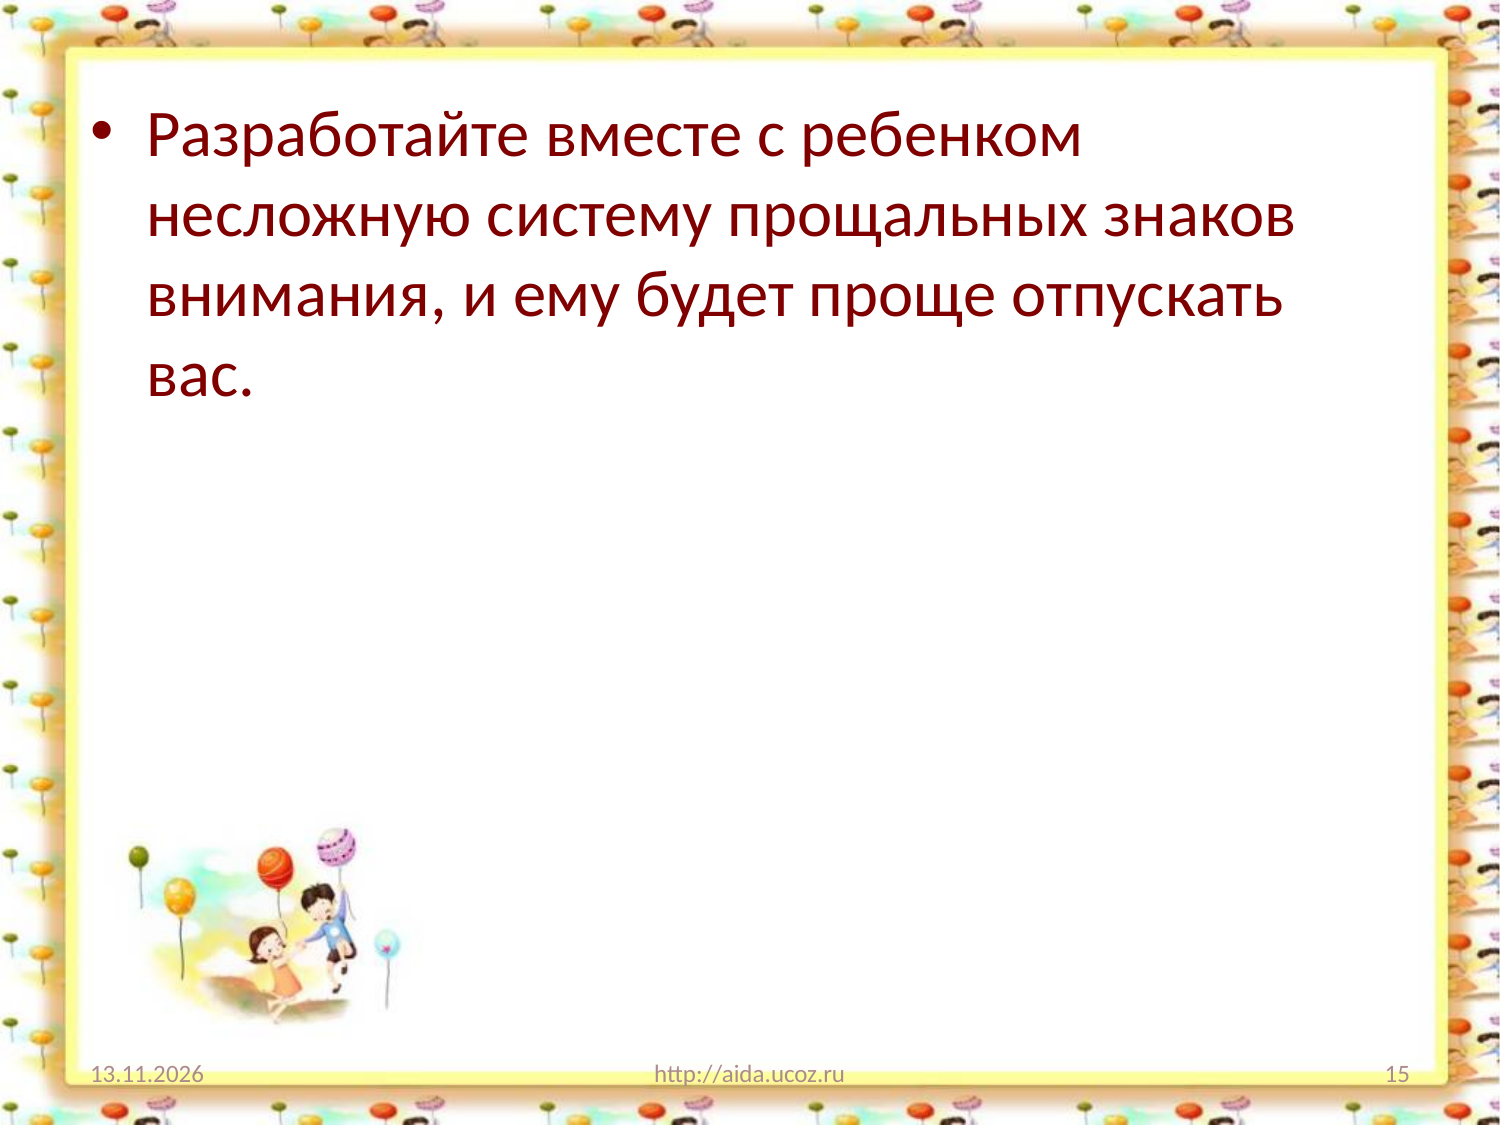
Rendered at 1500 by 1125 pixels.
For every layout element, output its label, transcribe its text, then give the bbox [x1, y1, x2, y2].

picture [0, 0, 1500, 1125]
slide_number 15 [1074, 1042, 1425, 1103]
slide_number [75, 1042, 425, 1103]
list Разработайте вместе с ребенком несложную систему прощальных знаков внимания, и ему будет проще отпускать вас. [74, 81, 1426, 1006]
footer http://aida.ucoz.ru [512, 1042, 988, 1103]
